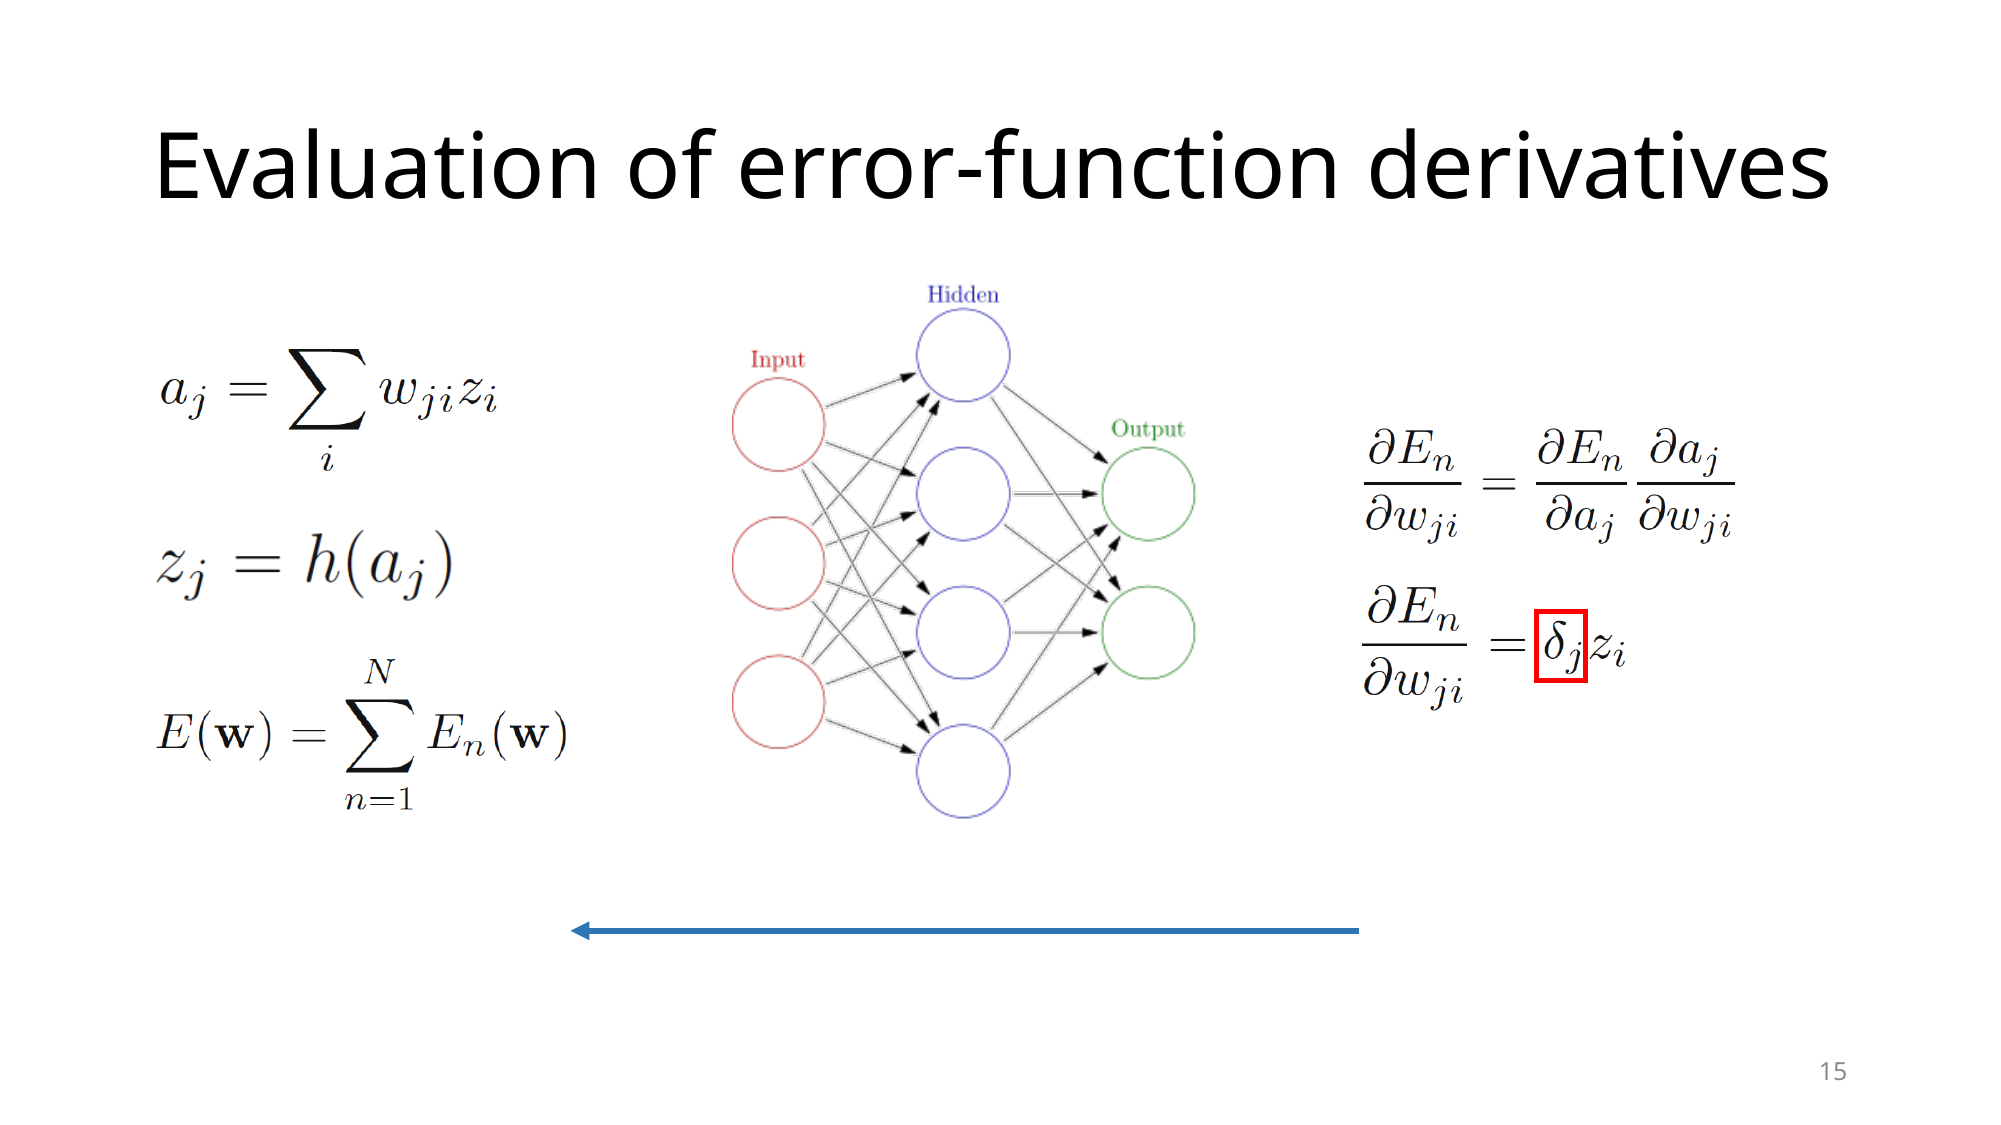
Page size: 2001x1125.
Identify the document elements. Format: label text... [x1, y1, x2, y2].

picture [147, 513, 454, 612]
picture [1358, 576, 1628, 712]
picture [147, 325, 503, 482]
picture [732, 283, 1197, 842]
picture [1358, 414, 1737, 549]
picture [147, 642, 571, 820]
title Evaluation of error-function derivatives [137, 59, 1863, 278]
slide_number 15 [1412, 1042, 1863, 1103]
